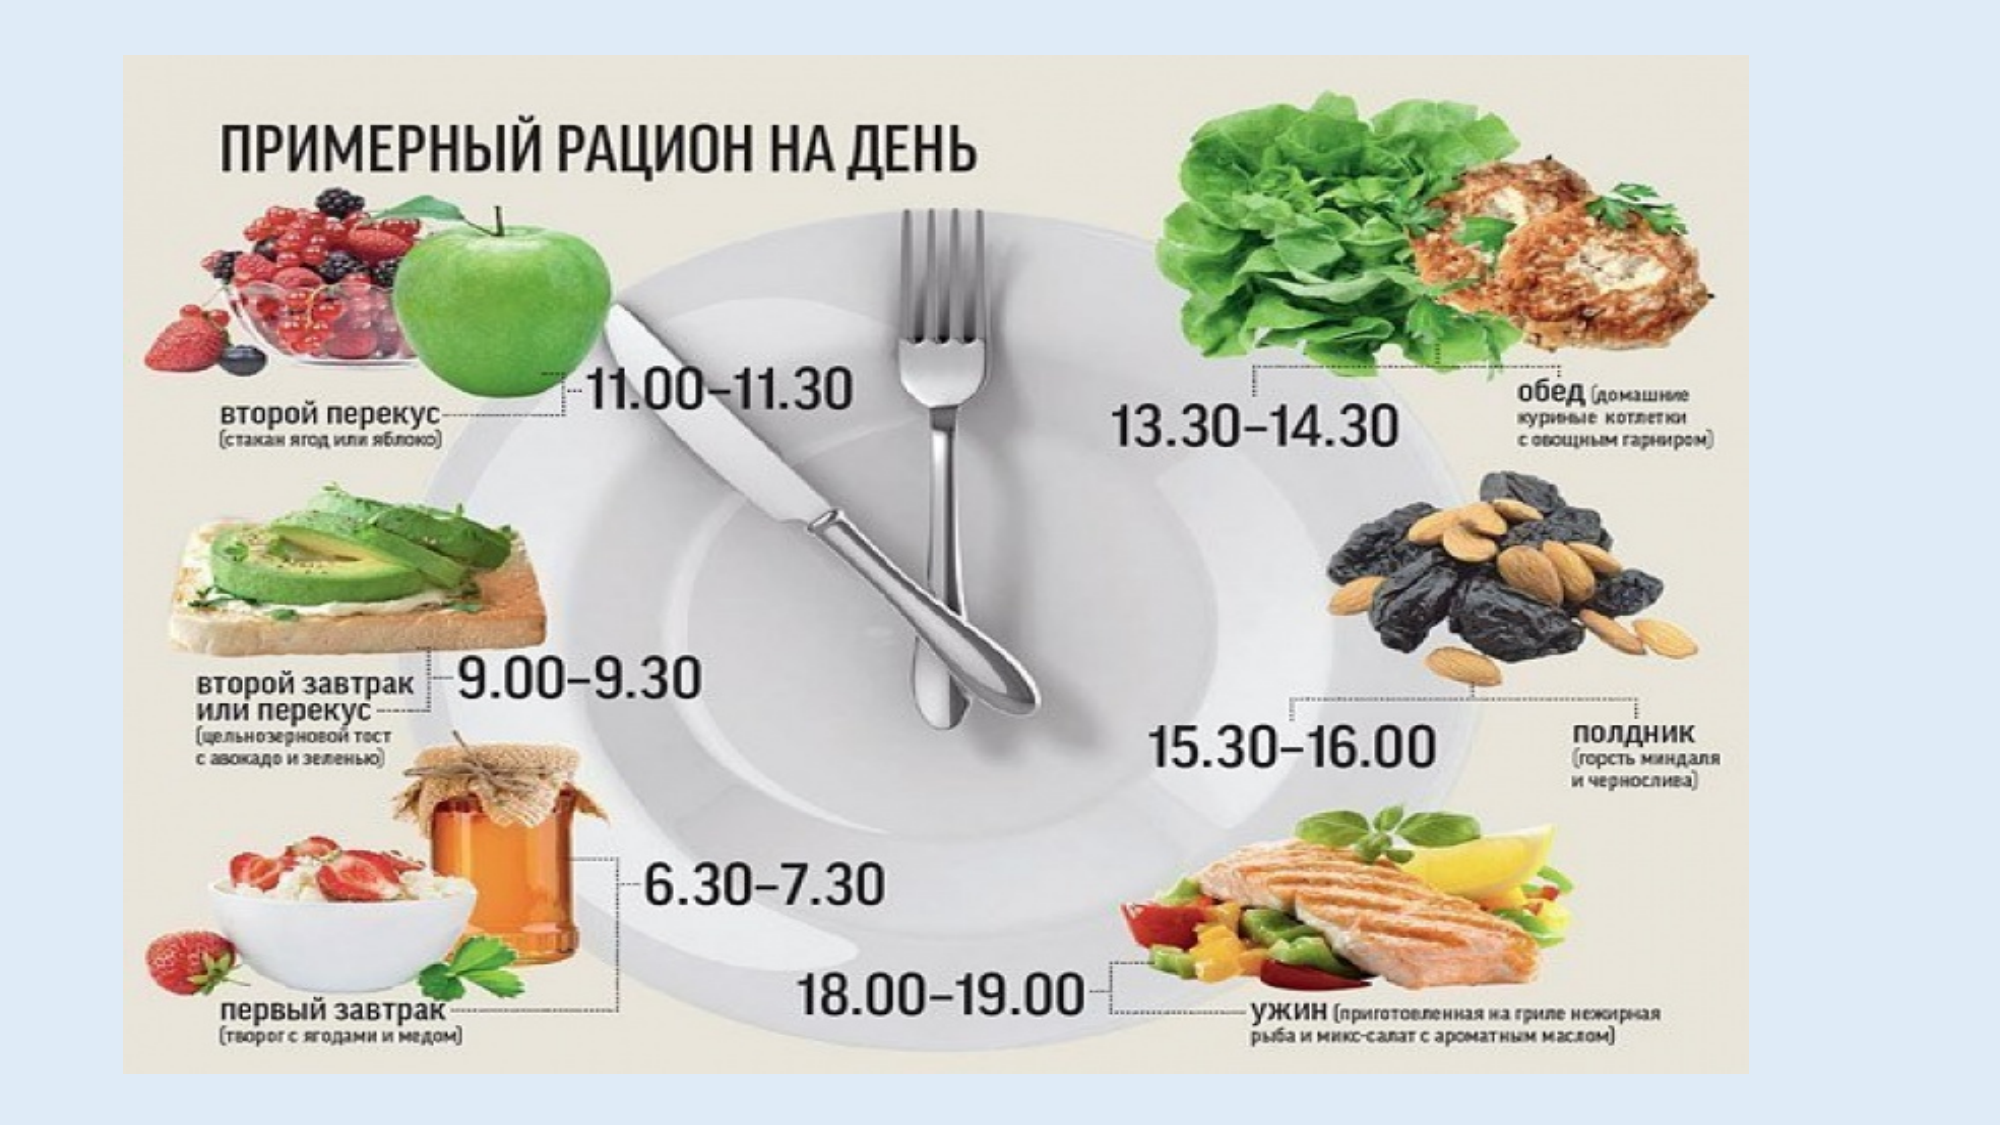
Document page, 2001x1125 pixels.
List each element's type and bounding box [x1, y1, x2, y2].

picture [123, 55, 1749, 1075]
